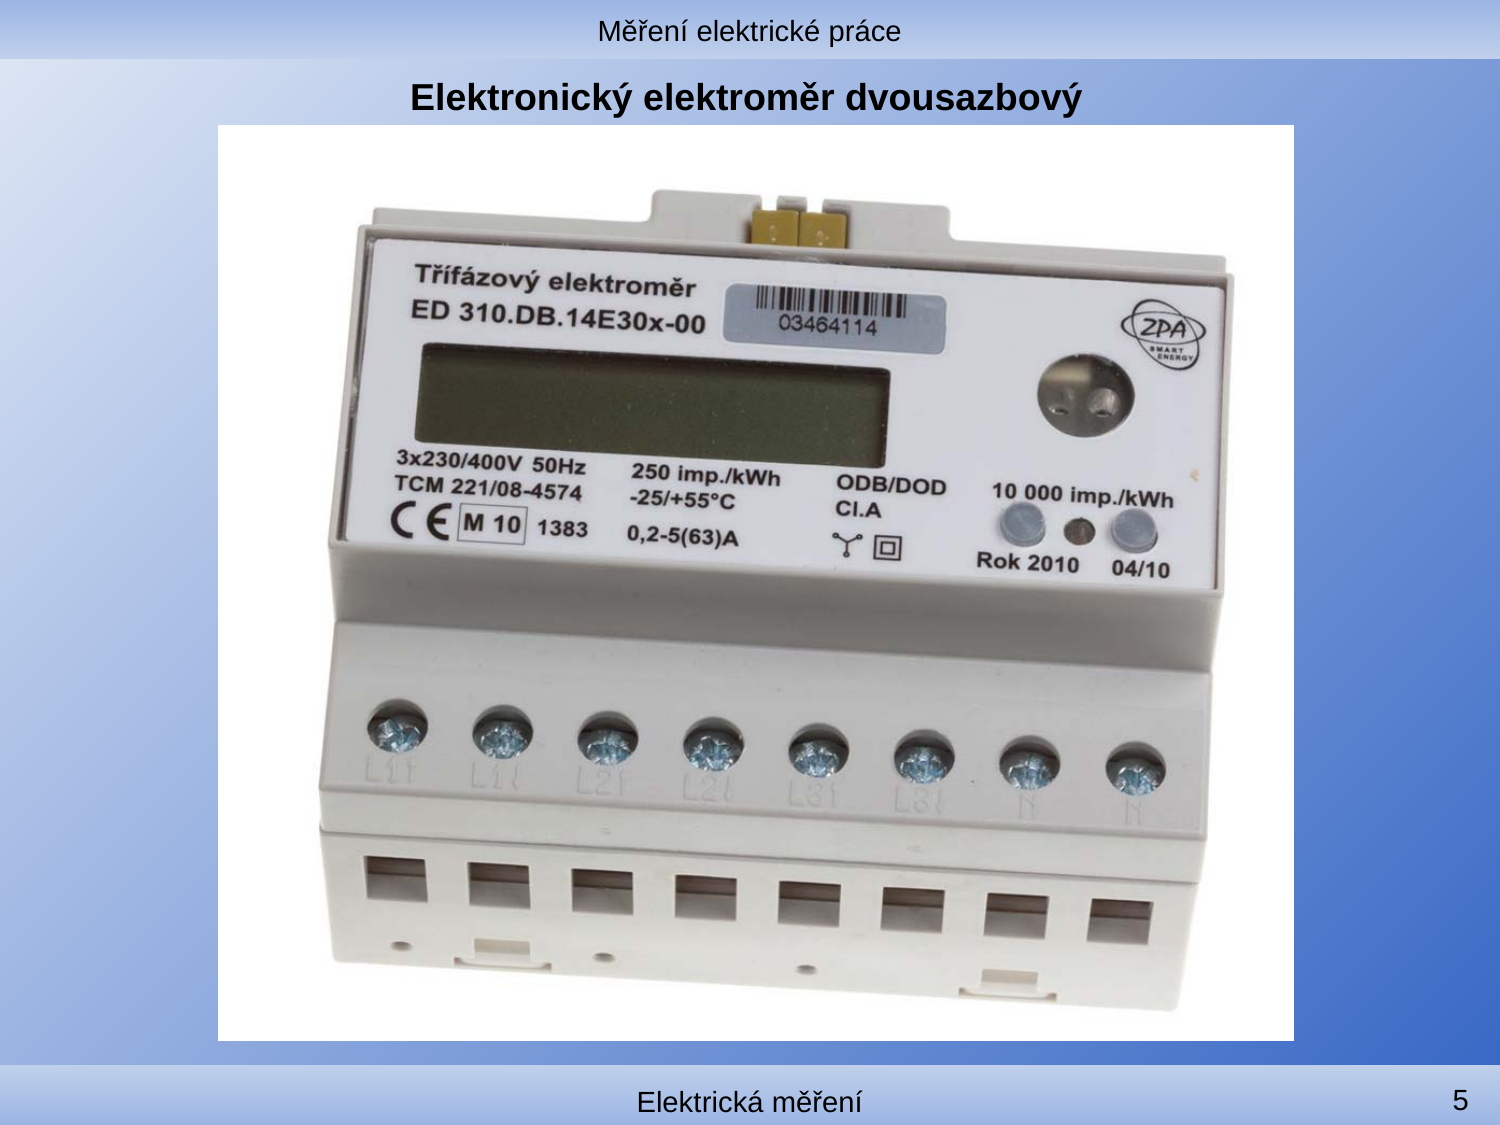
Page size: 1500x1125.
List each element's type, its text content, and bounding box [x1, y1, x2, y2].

slide_number 5 [1399, 1063, 1484, 1124]
picture [218, 125, 1294, 1041]
title Elektronický elektroměr dvousazbový [76, 65, 1427, 127]
slide_number Měření elektrické práce [0, 0, 1500, 59]
footer Elektrická měření [0, 1065, 1500, 1125]
